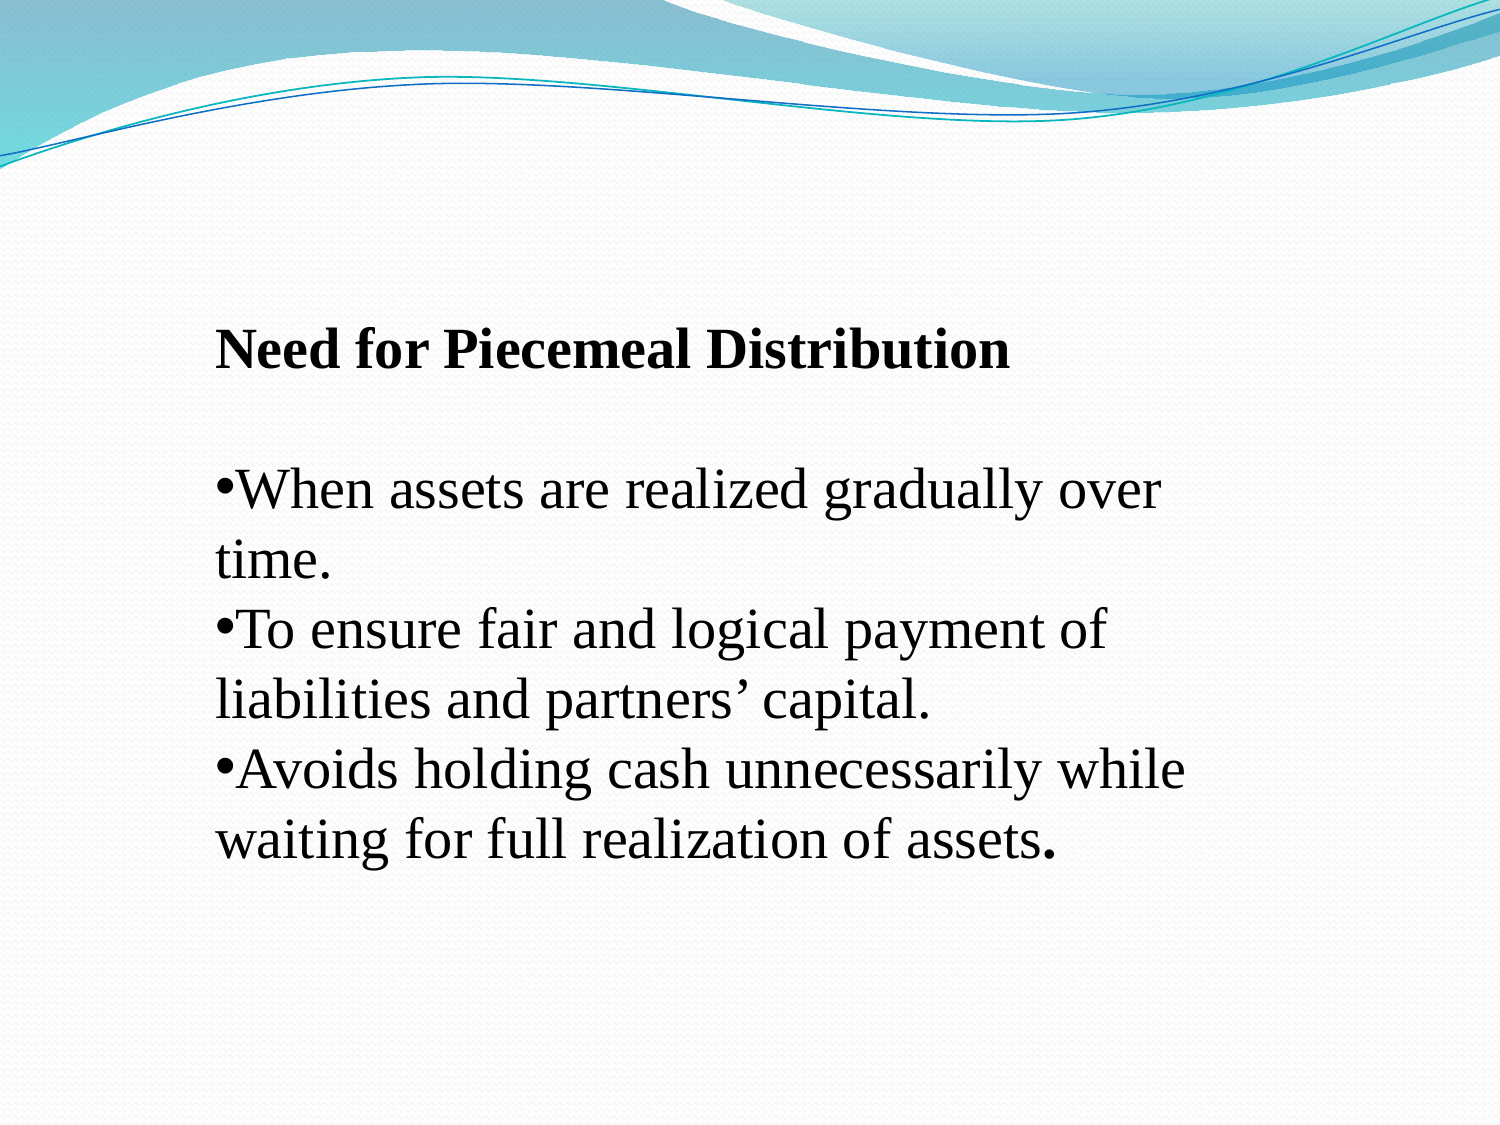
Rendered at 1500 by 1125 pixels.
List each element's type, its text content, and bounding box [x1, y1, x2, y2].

text_box Need for Piecemeal Distribution When assets are realized gradually over time. To ensure fair and logical payment of liabilities and partners’ capital. Avoids holding cash unnecessarily while waiting for full realization of assets. [199, 303, 1266, 923]
